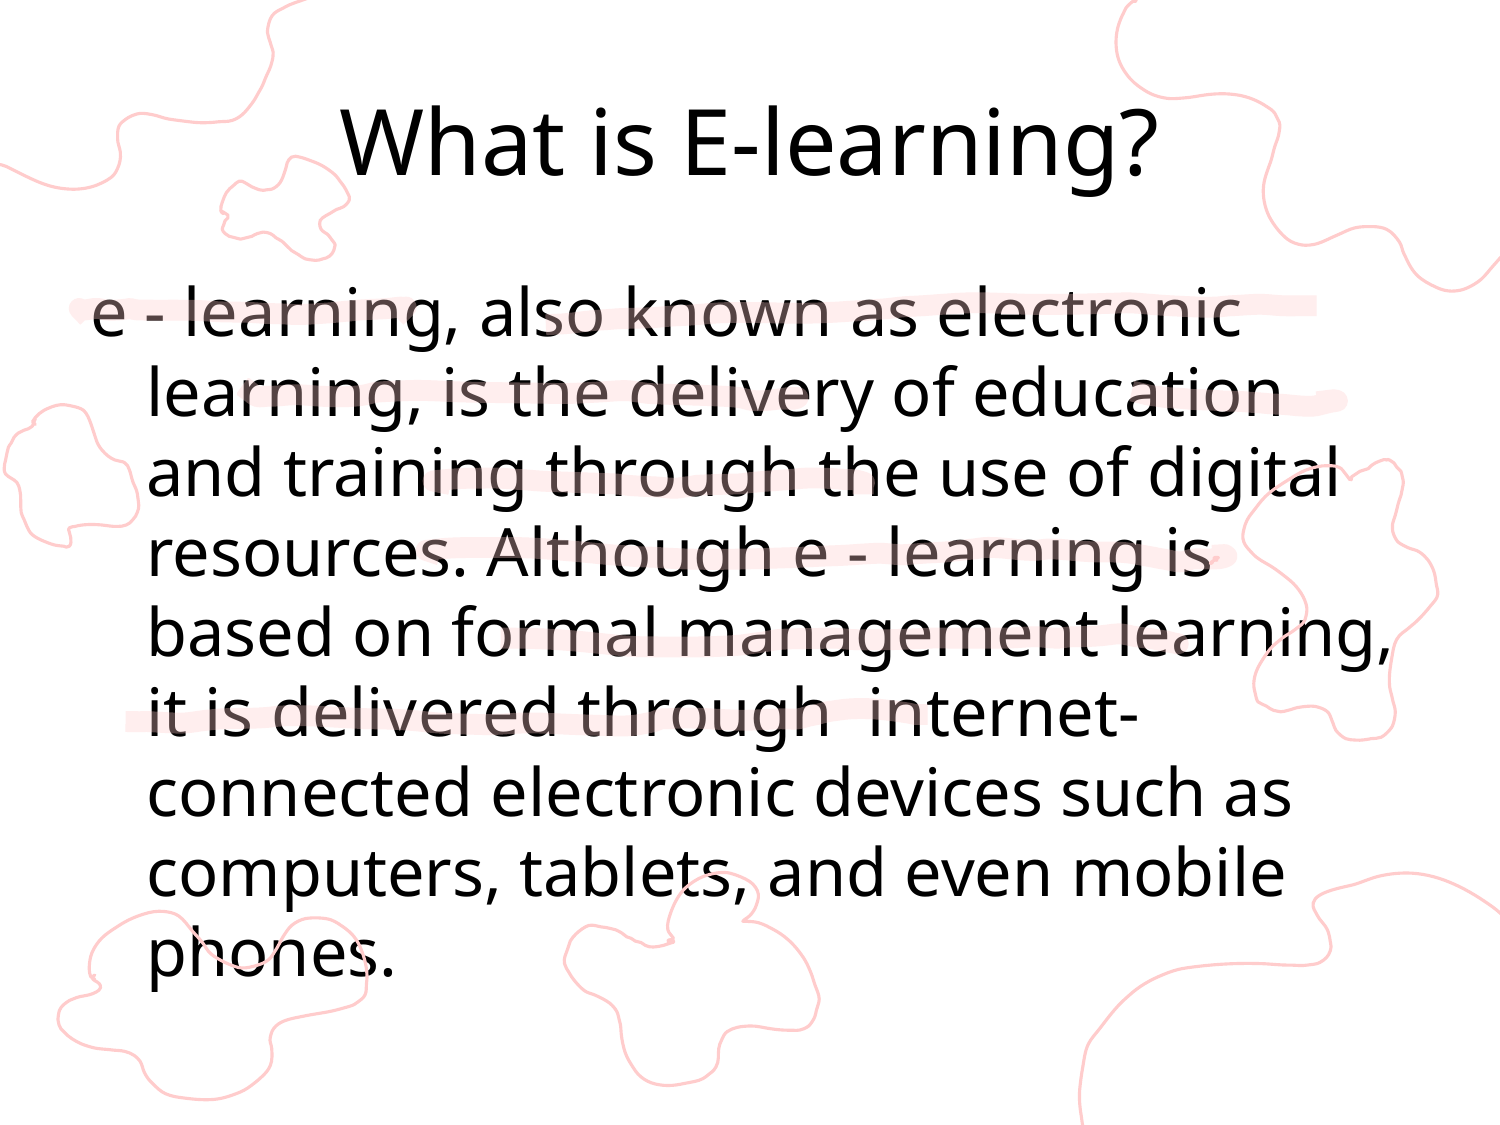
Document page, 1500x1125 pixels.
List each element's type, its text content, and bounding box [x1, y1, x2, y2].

title What is E-learning? [75, 45, 1278, 233]
list e - learning, also known as electronic learning, is the delivery of education and training through the use of digital resources. Although e - learning is based on formal management learning, it is delivered through internet-connected electronic devices such as computers, tablets, and even mobile phones. [75, 262, 1425, 1005]
title What is E-learning? [1118, 45, 1425, 233]
